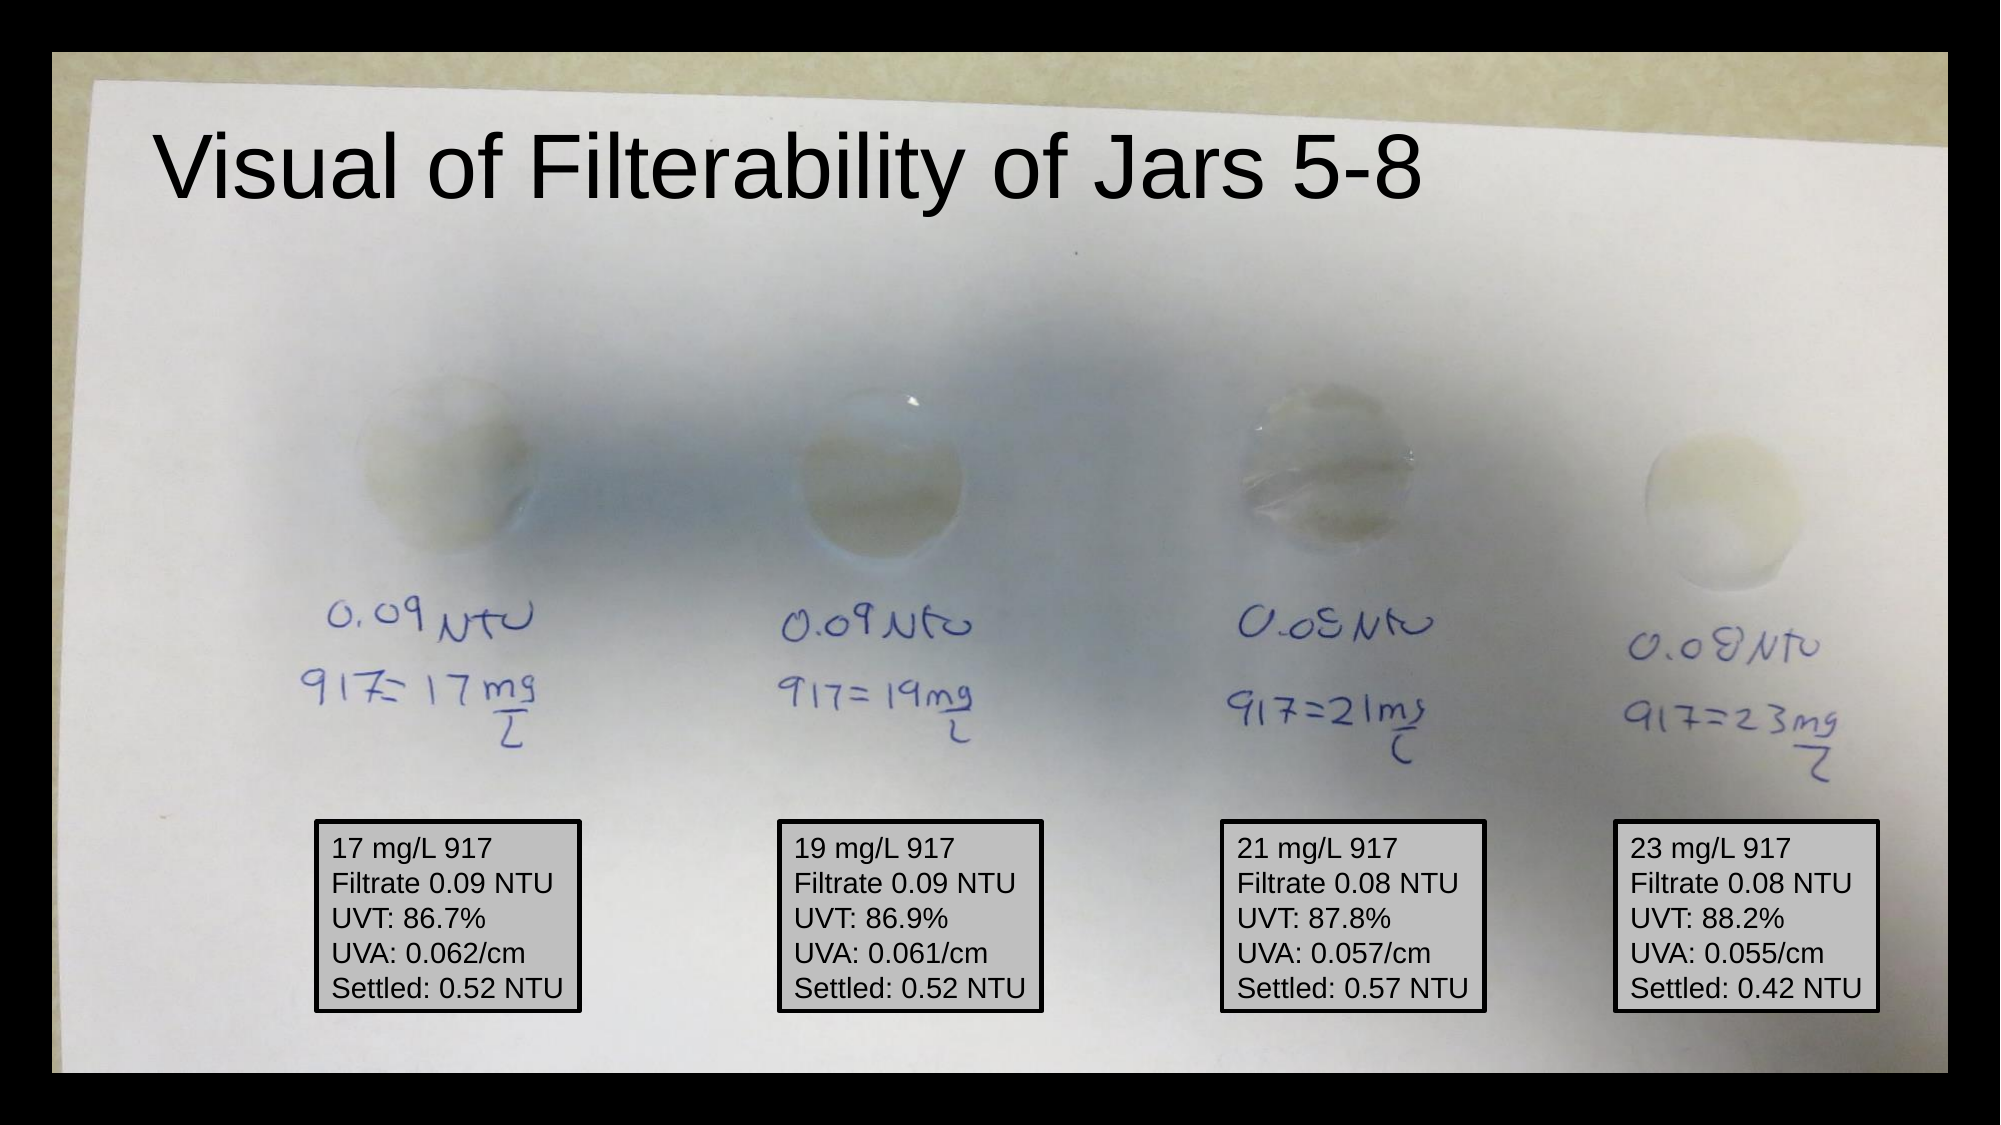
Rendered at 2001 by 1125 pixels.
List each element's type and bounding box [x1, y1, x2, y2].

picture [52, 52, 1948, 1073]
